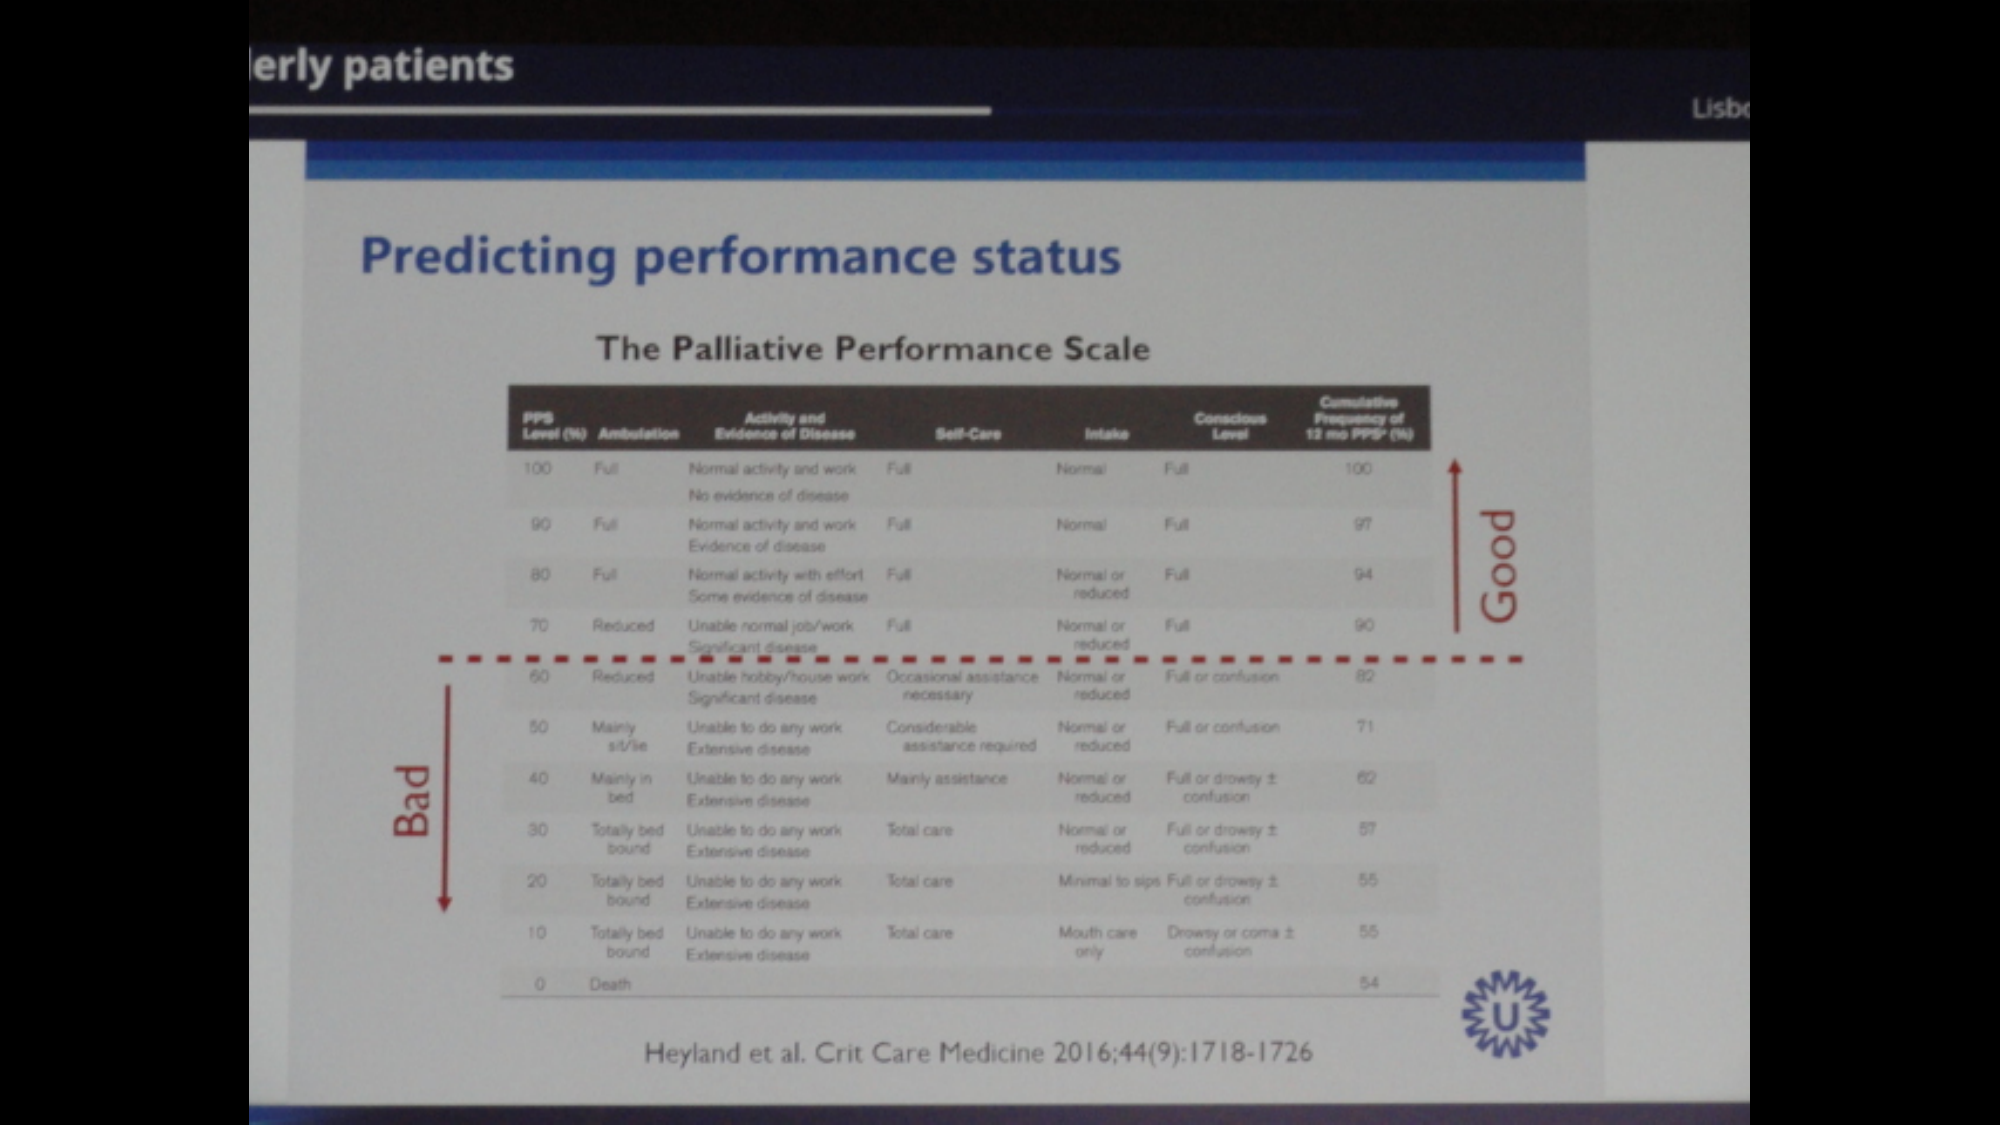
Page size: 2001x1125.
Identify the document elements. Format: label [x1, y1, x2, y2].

picture [249, 0, 1750, 1125]
